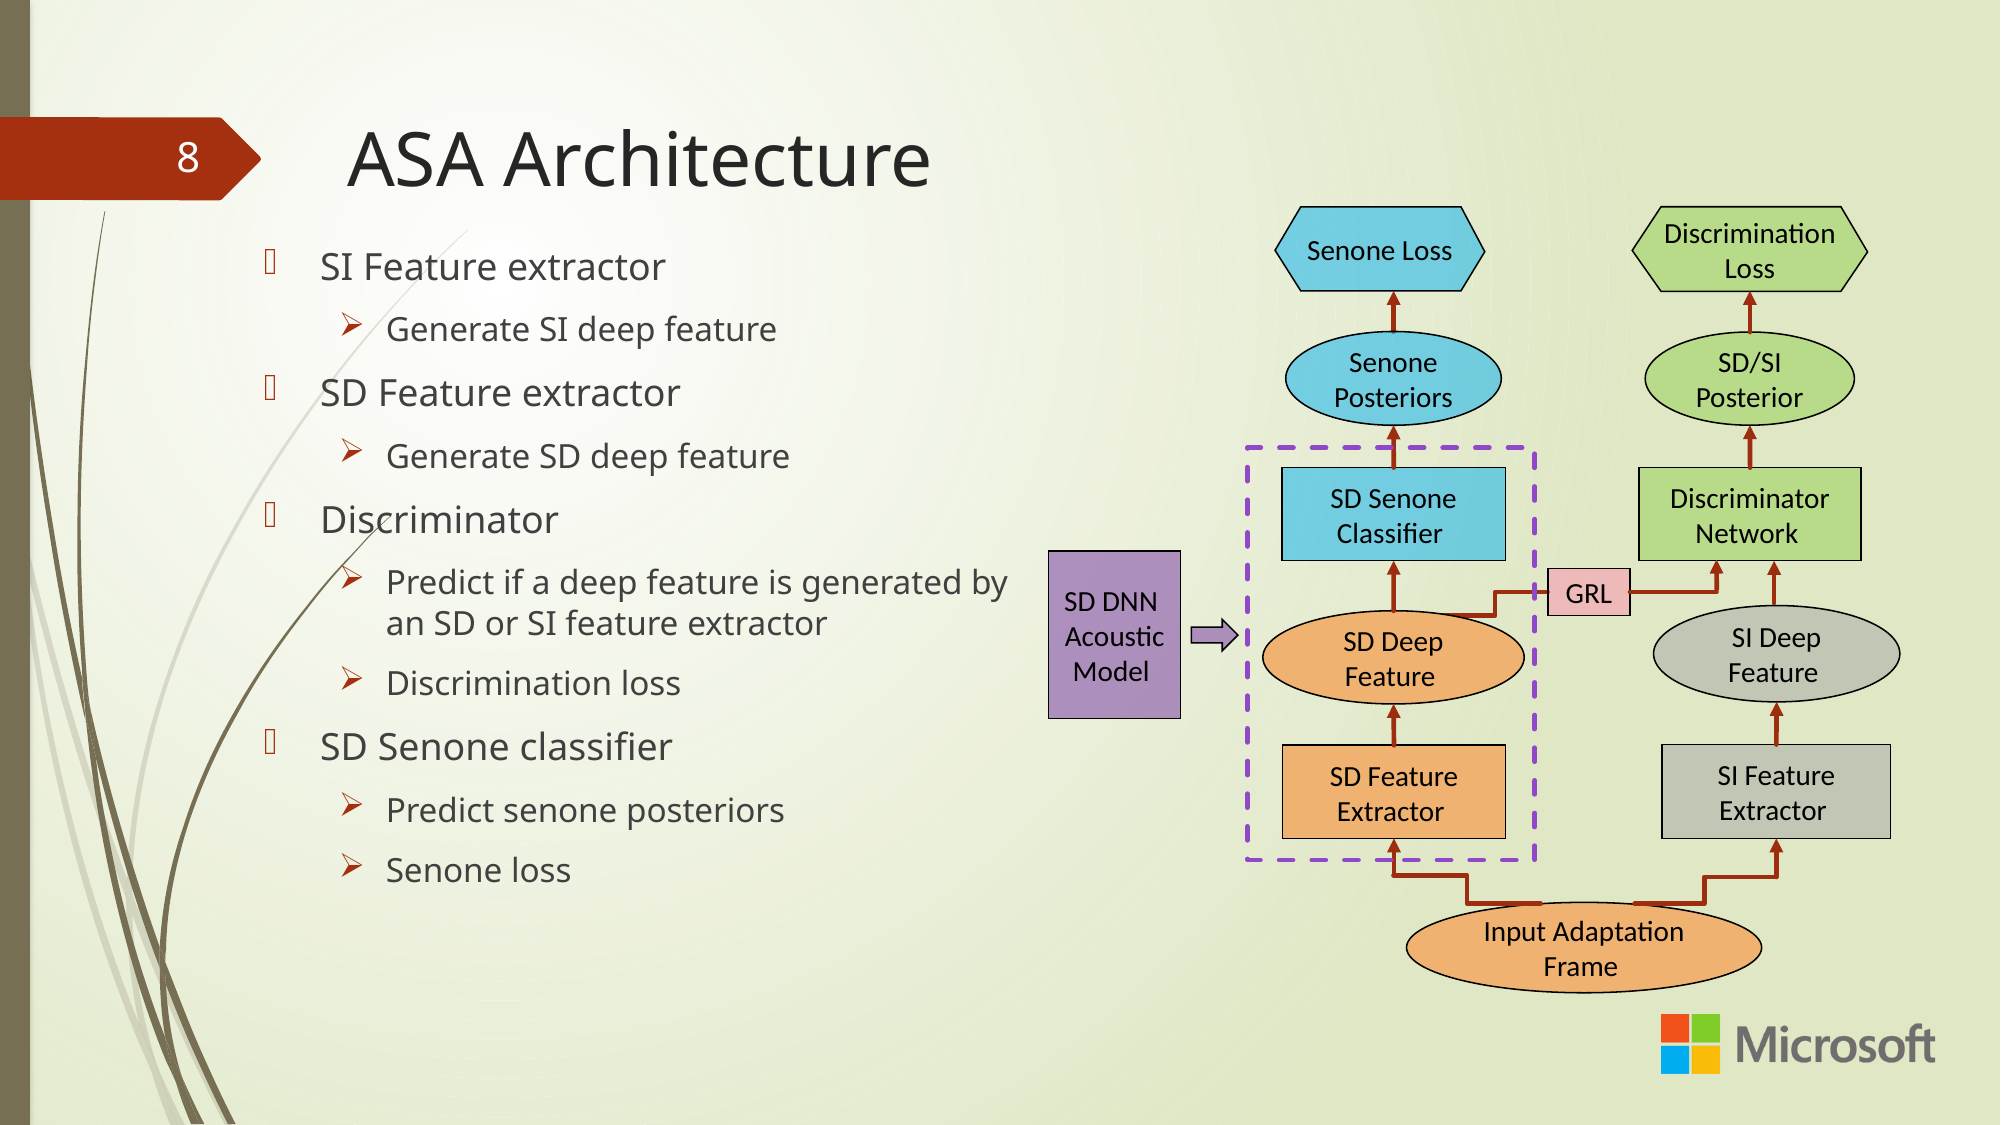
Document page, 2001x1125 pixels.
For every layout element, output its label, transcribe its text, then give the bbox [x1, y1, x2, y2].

picture [1661, 1014, 1936, 1074]
slide_number 8 [87, 129, 216, 190]
title ASA Architecture [332, 104, 1794, 315]
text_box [1048, 206, 1901, 993]
